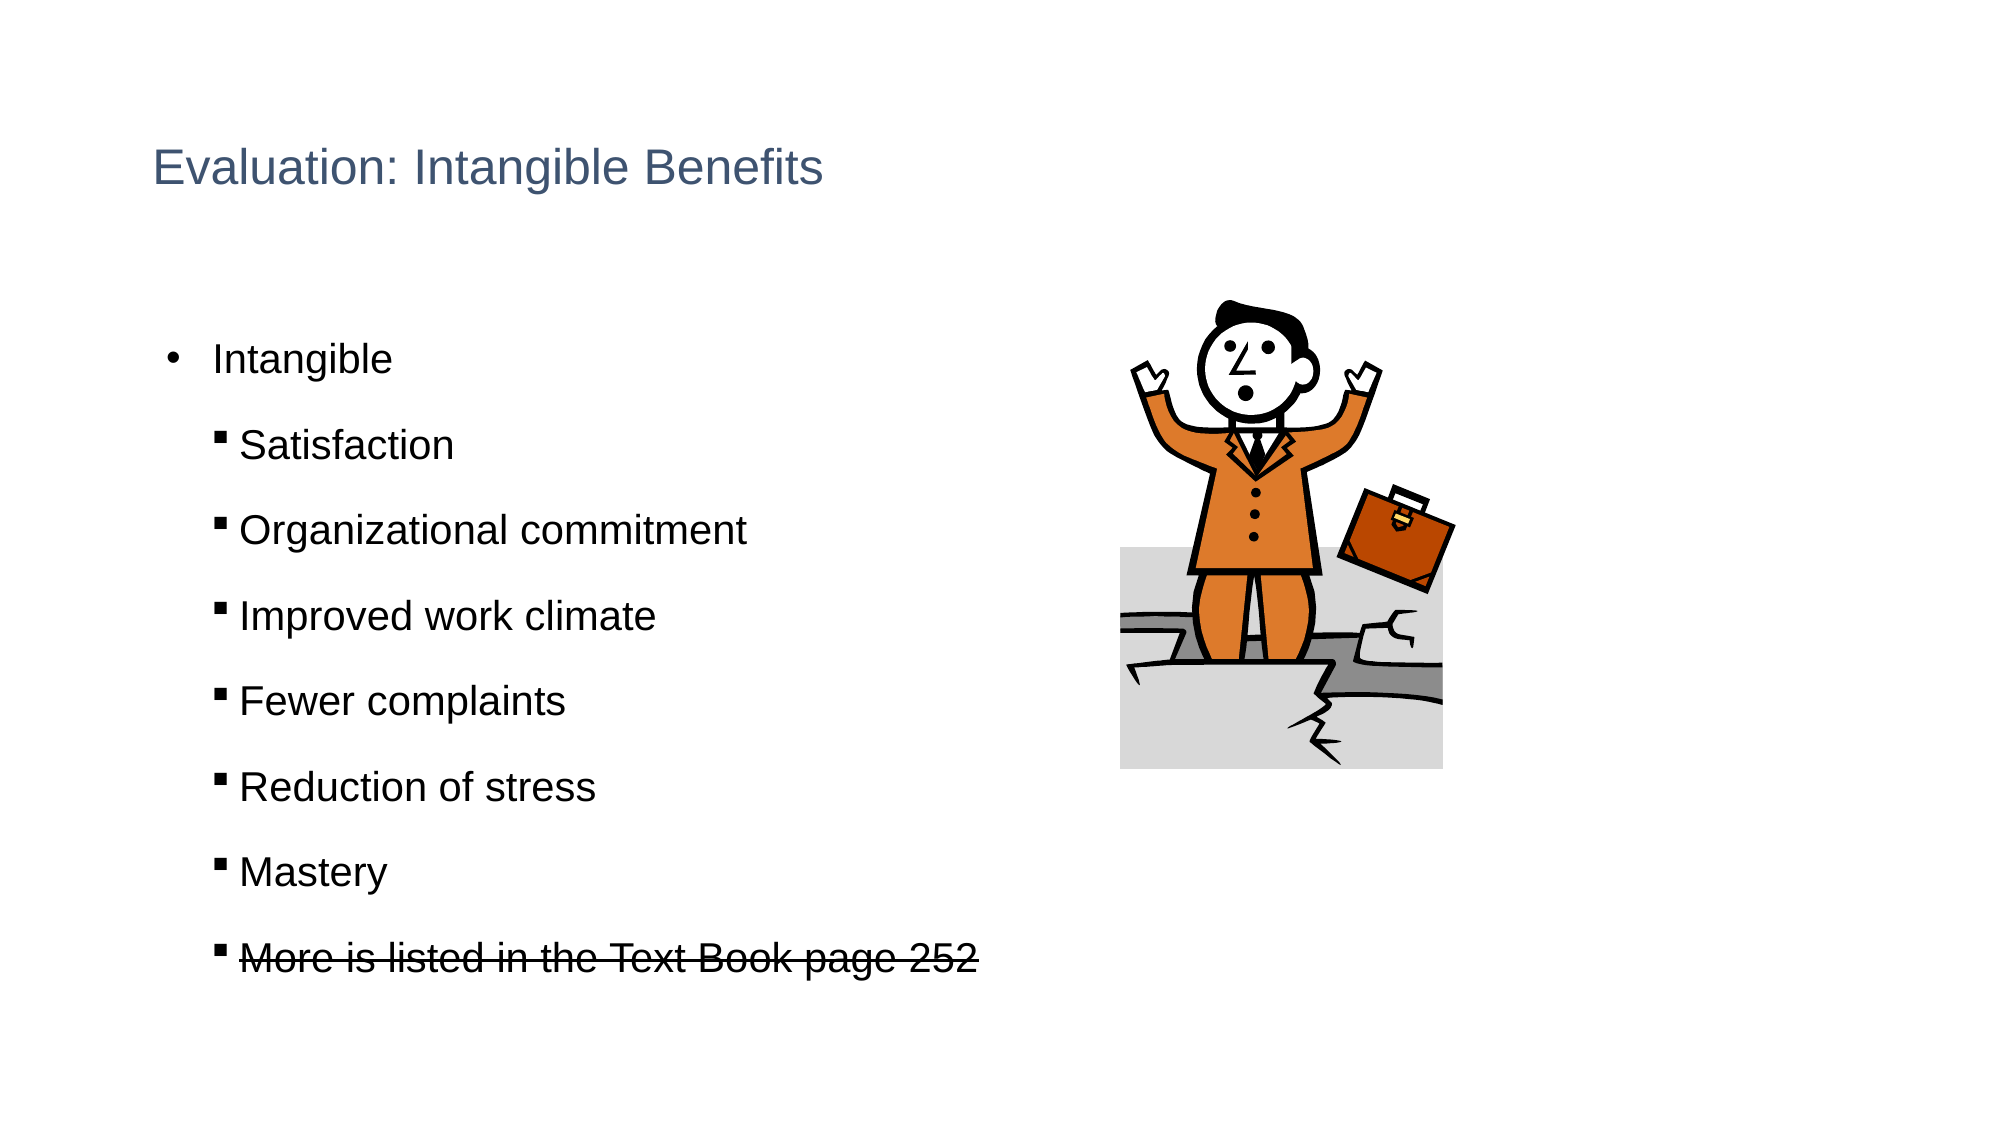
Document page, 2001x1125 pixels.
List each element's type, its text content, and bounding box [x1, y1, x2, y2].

title Evaluation: Intangible Benefits [137, 59, 1863, 278]
list Intangible Satisfaction Organizational commitment Improved work climate Fewer complaints Reduction of stress Mastery More is listed in the Text Book page 252 [137, 299, 1863, 1014]
picture [1119, 299, 1456, 769]
